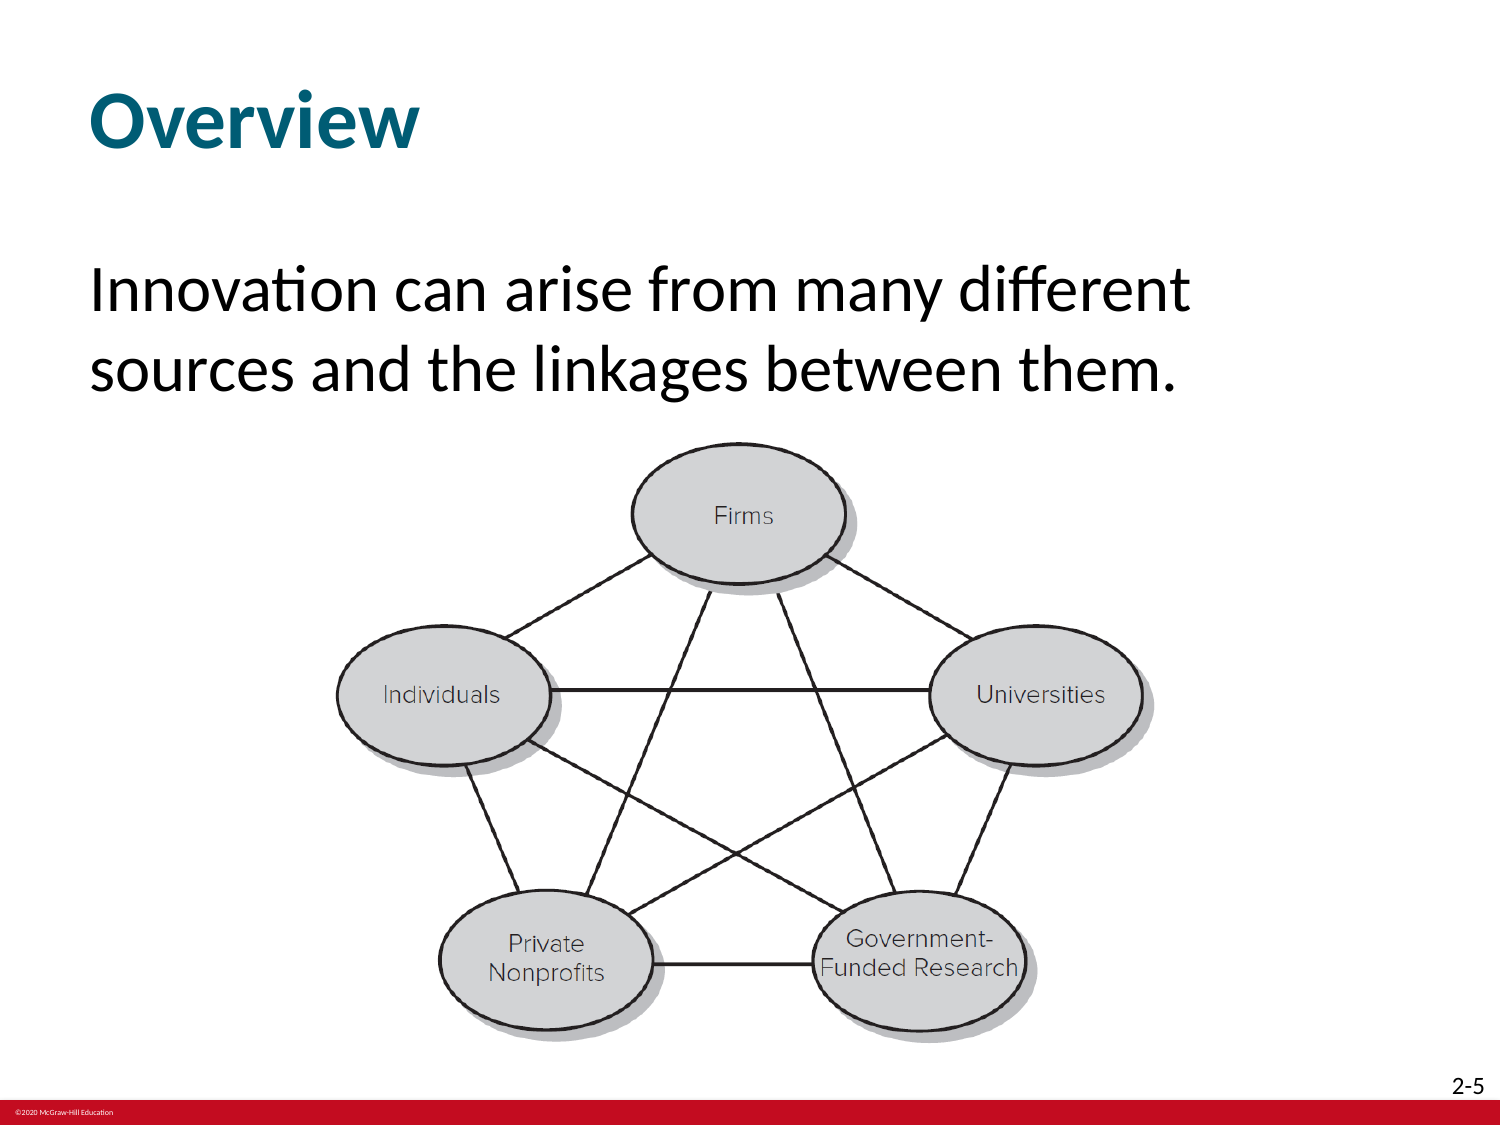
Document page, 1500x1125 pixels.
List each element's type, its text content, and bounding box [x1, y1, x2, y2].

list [321, 424, 1179, 1056]
title Overview [75, 24, 1425, 205]
list Innovation can arise from many different sources and the linkages between them. [75, 237, 1425, 413]
